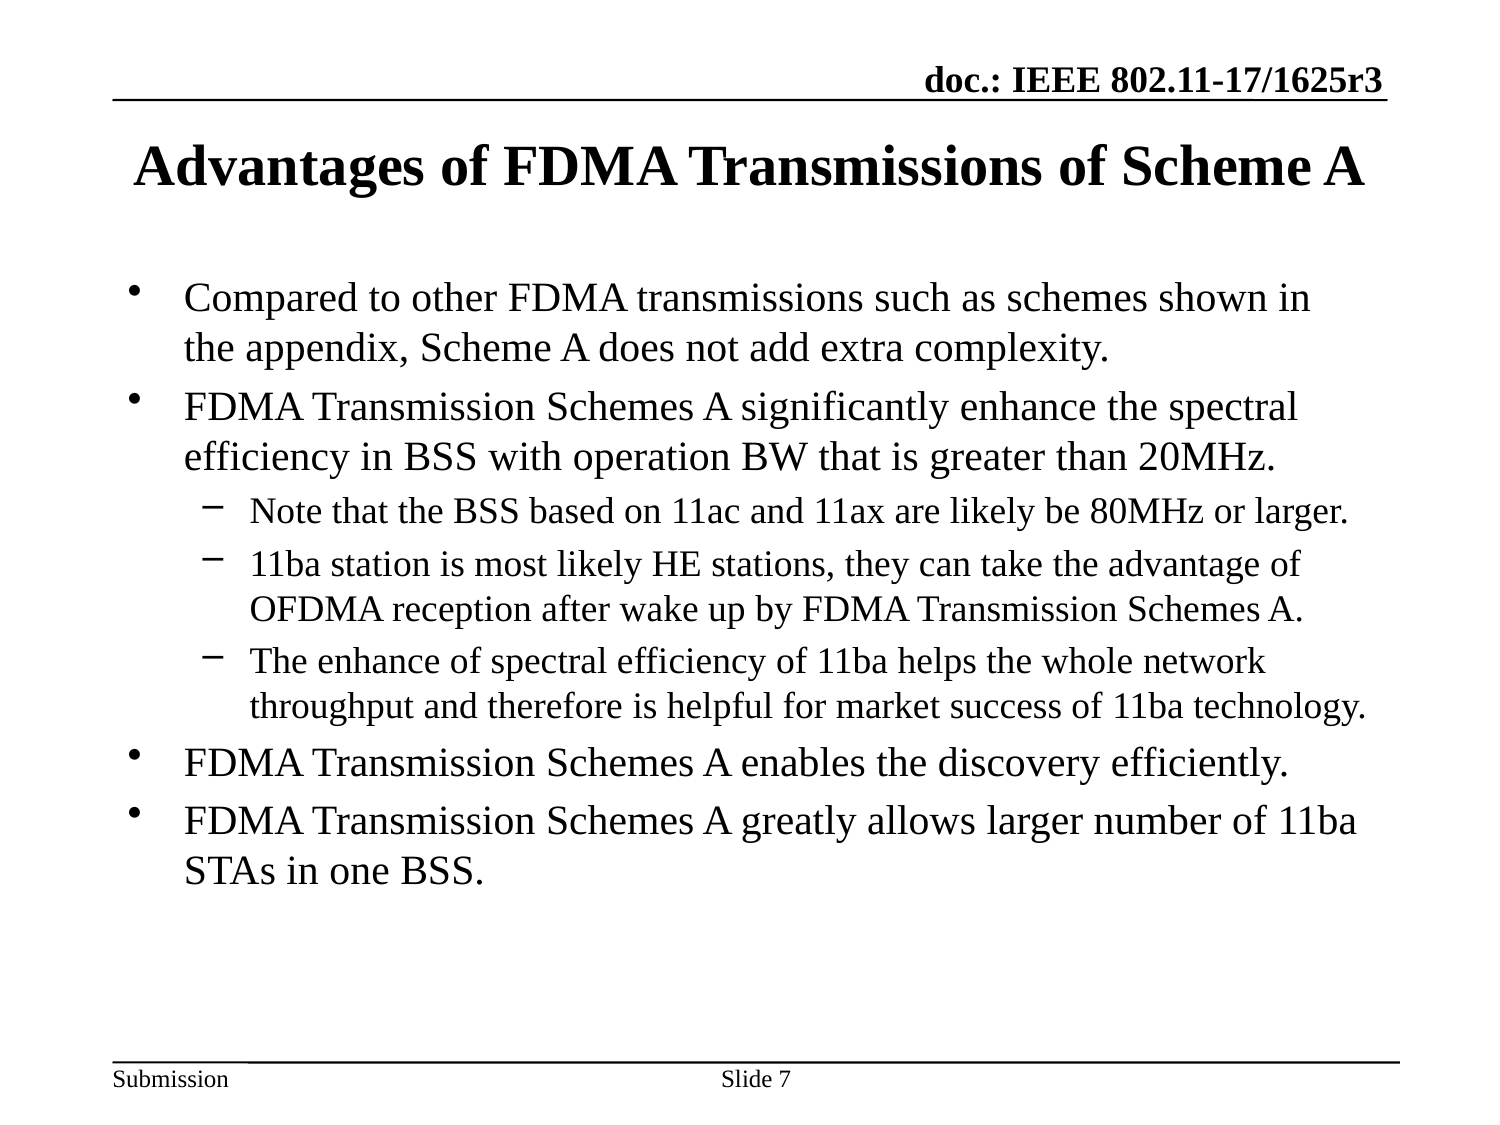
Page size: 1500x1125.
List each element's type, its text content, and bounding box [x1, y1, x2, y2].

slide_number Slide 7 [720, 1061, 792, 1125]
title Advantages of FDMA Transmissions of Scheme A [112, 112, 1388, 213]
list Compared to other FDMA transmissions such as schemes shown in the appendix, Scheme A does not add extra complexity. FDMA Transmission Schemes A significantly enhance the spectral efficiency in BSS with operation BW that is greater than 20MHz. Note that the BSS based on 11ac and 11ax are likely be 80MHz or larger. 11ba station is most likely HE stations, they can take the advantage of OFDMA reception after wake up by FDMA Transmission Schemes A. The enhance of spectral efficiency of 11ba helps the whole network throughput and therefore is helpful for market success of 11ba technology. FDMA Transmission Schemes A enables the discovery efficiently. FDMA Transmission Schemes A greatly allows larger number of 11ba STAs in one BSS. [112, 262, 1388, 1001]
